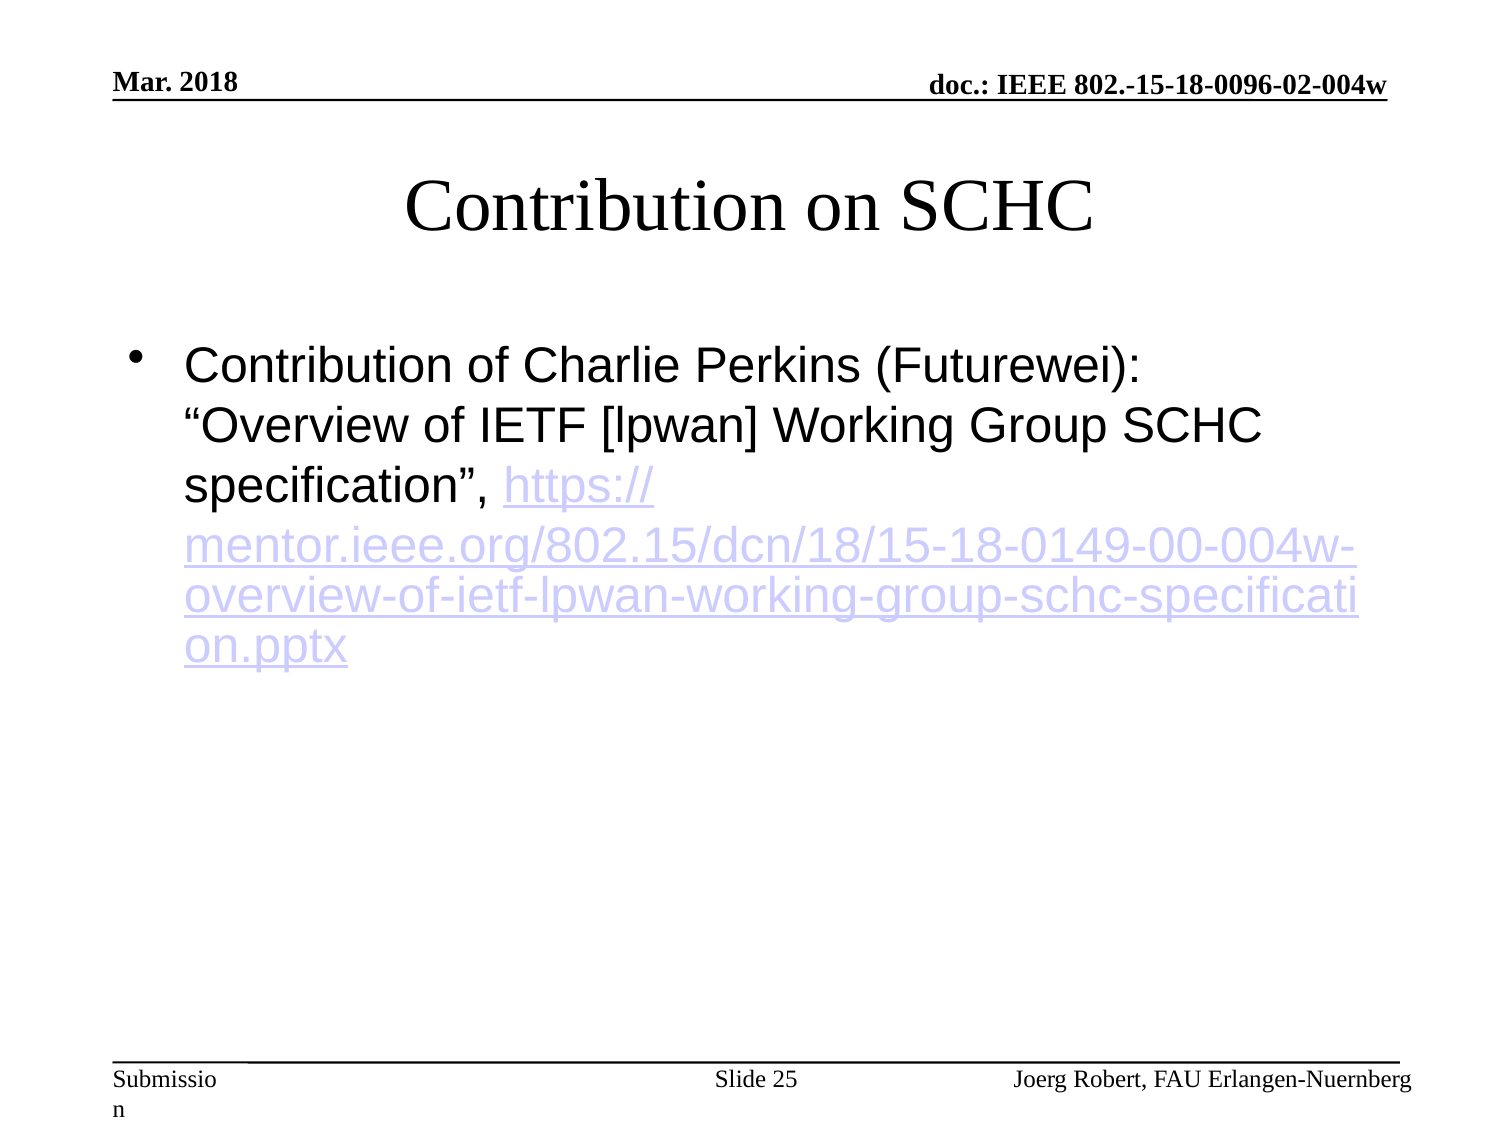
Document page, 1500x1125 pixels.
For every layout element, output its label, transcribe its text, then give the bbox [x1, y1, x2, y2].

footer Joerg Robert, FAU Erlangen-Nuernberg [900, 1062, 1413, 1093]
list Contribution of Charlie Perkins (Futurewei): “Overview of IETF [lpwan] Working Group SCHC specification”, https://mentor.ieee.org/802.15/dcn/18/15-18-0149-00-004w-overview-of-ietf-lpwan-working-group-schc-specification.pptx [112, 324, 1388, 1000]
slide_number Slide 25 [712, 1062, 800, 1093]
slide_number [112, 62, 375, 98]
title Contribution on SCHC [112, 112, 1388, 288]
